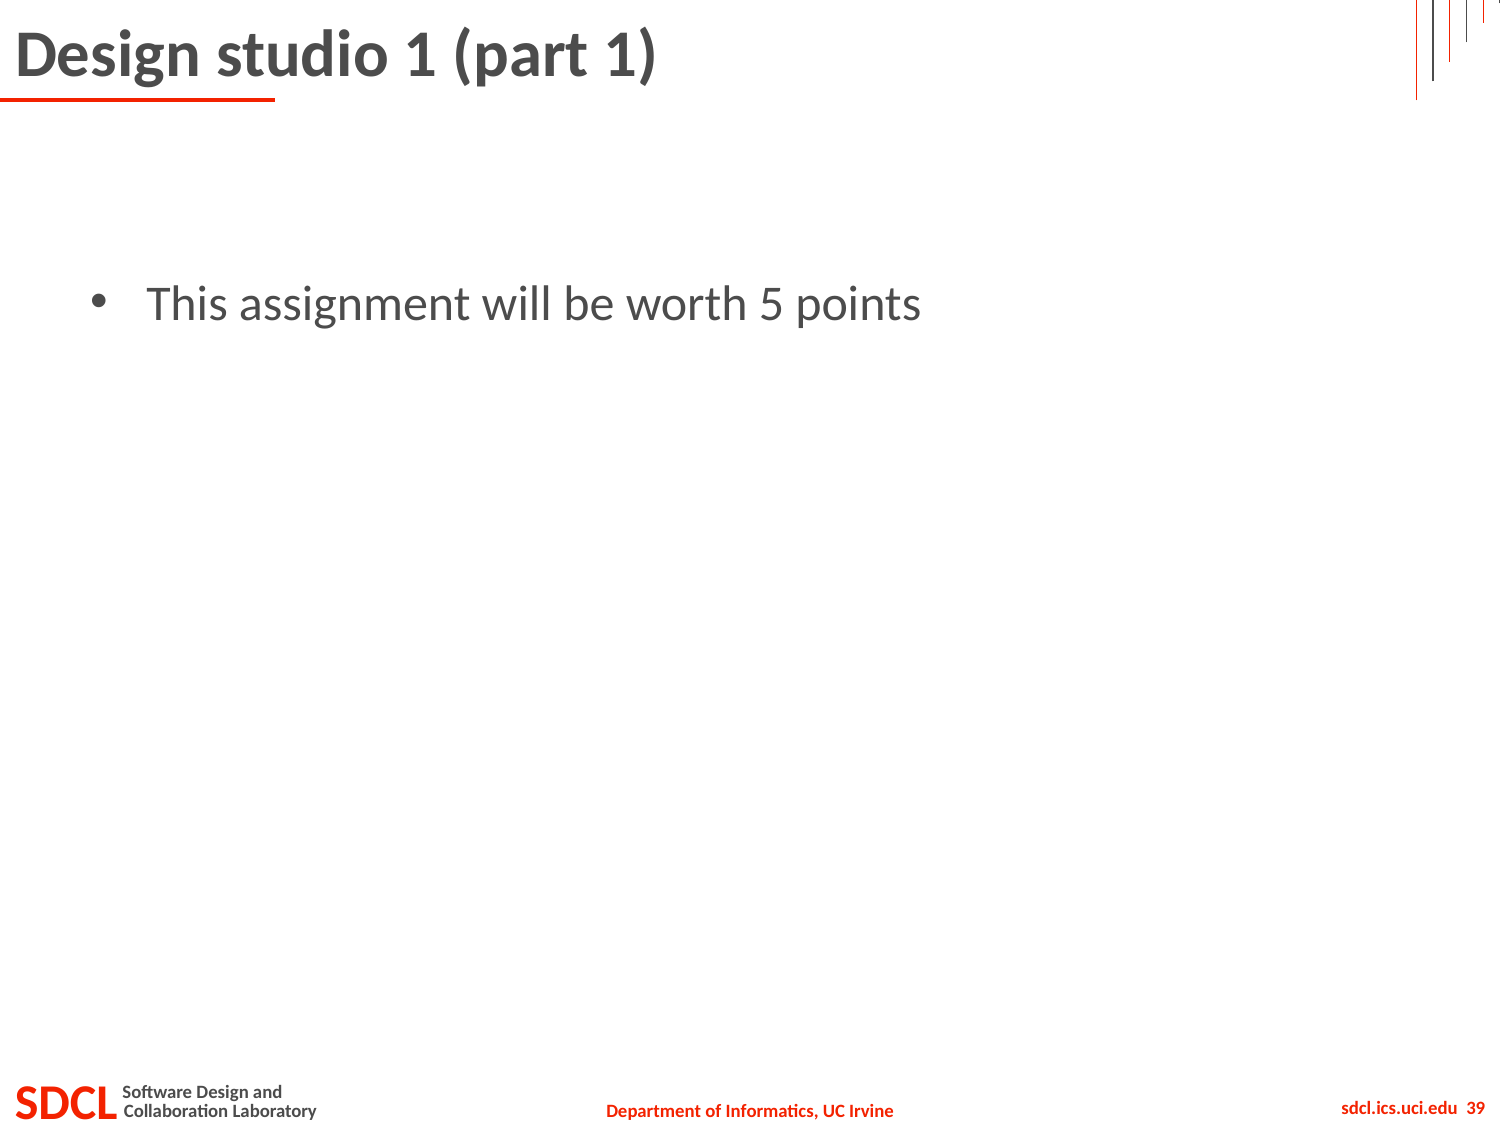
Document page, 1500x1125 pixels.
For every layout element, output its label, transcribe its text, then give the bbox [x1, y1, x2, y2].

title Design studio 1 (part 1) [0, 0, 1350, 100]
list This assignment will be worth 5 points [75, 262, 1417, 1005]
